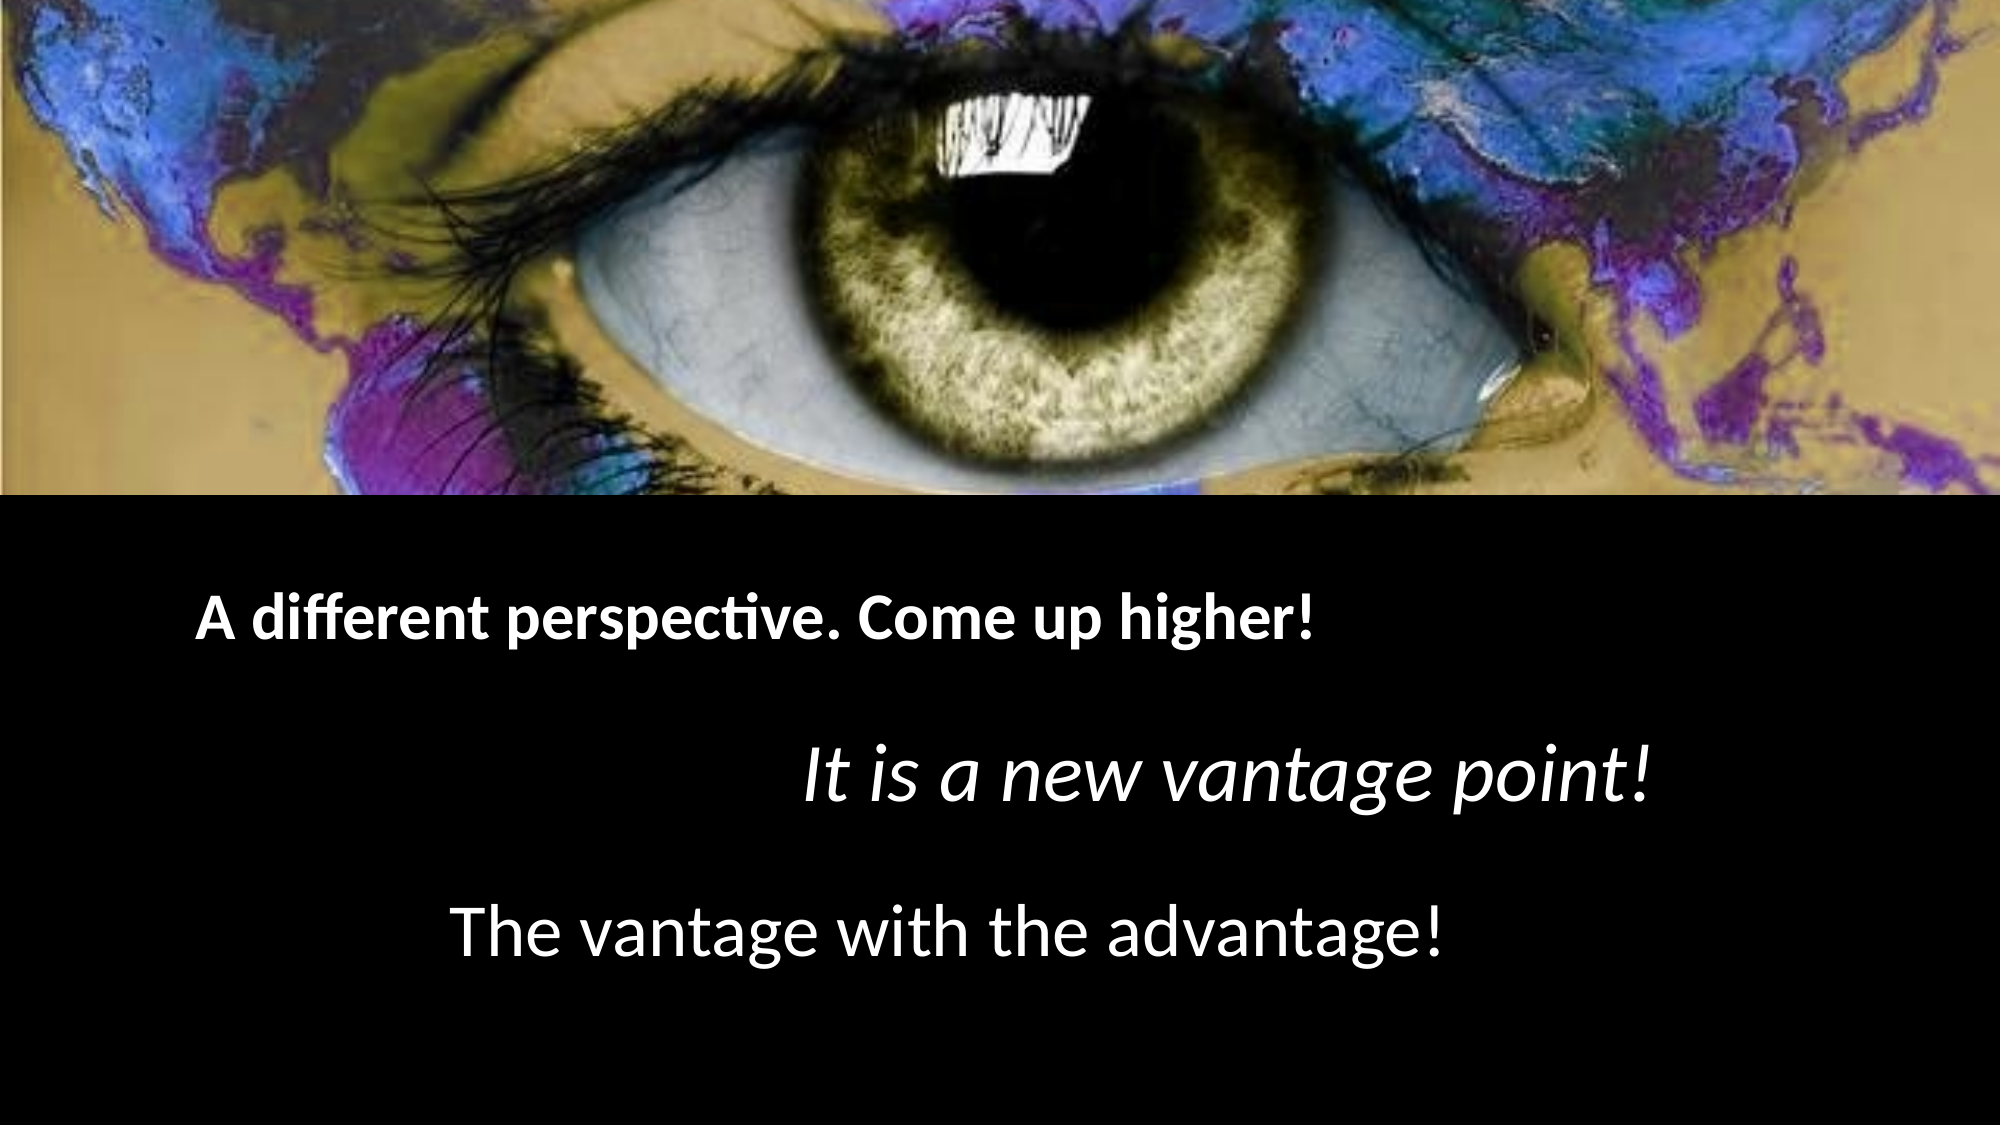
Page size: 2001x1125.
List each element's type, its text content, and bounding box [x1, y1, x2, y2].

list A different perspective. Come up higher! [119, 558, 1395, 678]
picture [0, 0, 2000, 495]
list It is a new vantage point! [599, 715, 1875, 835]
list The vantage with the advantage! [311, 872, 1586, 992]
